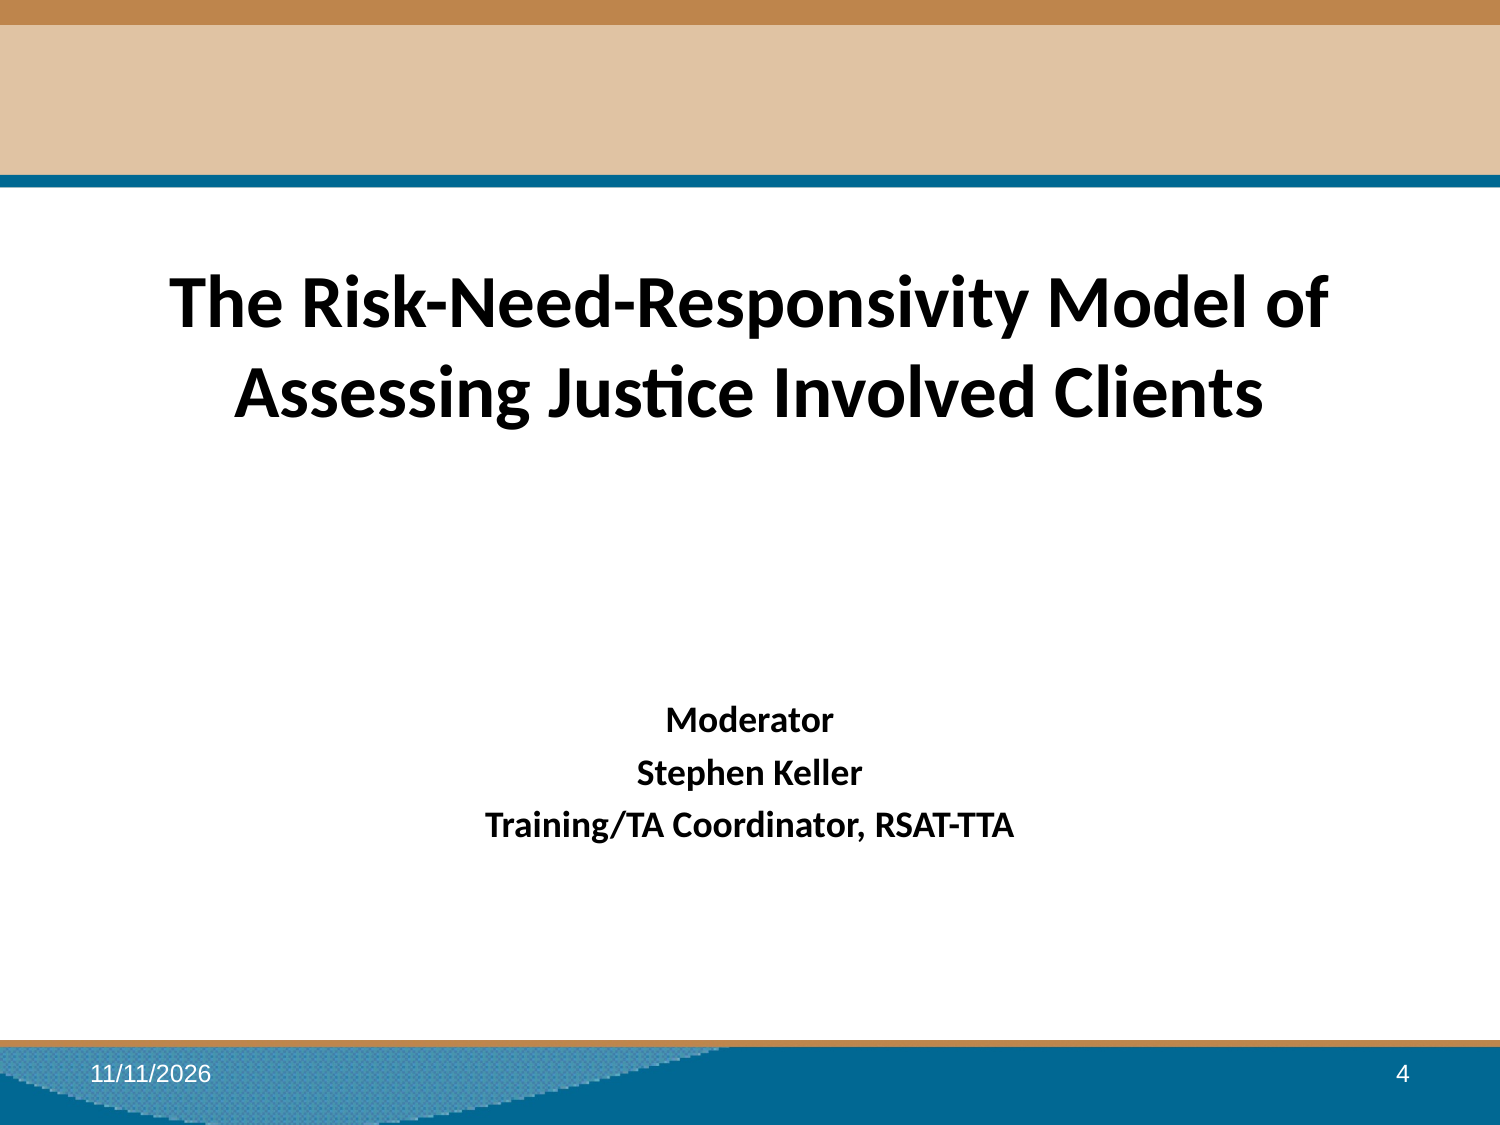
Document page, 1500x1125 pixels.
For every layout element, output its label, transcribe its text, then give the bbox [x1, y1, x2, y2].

list Moderator Stephen Keller Training/TA Coordinator, RSAT-TTA [437, 687, 1063, 863]
text_box [0, 173, 1500, 189]
picture [0, 1040, 1500, 1125]
text_box [0, 27, 1500, 173]
text_box [0, 0, 1500, 27]
picture [1398, 1065, 1408, 1081]
text_box The Risk-Need-Responsivity Model of Assessing Justice Involved Clients [149, 245, 1350, 440]
